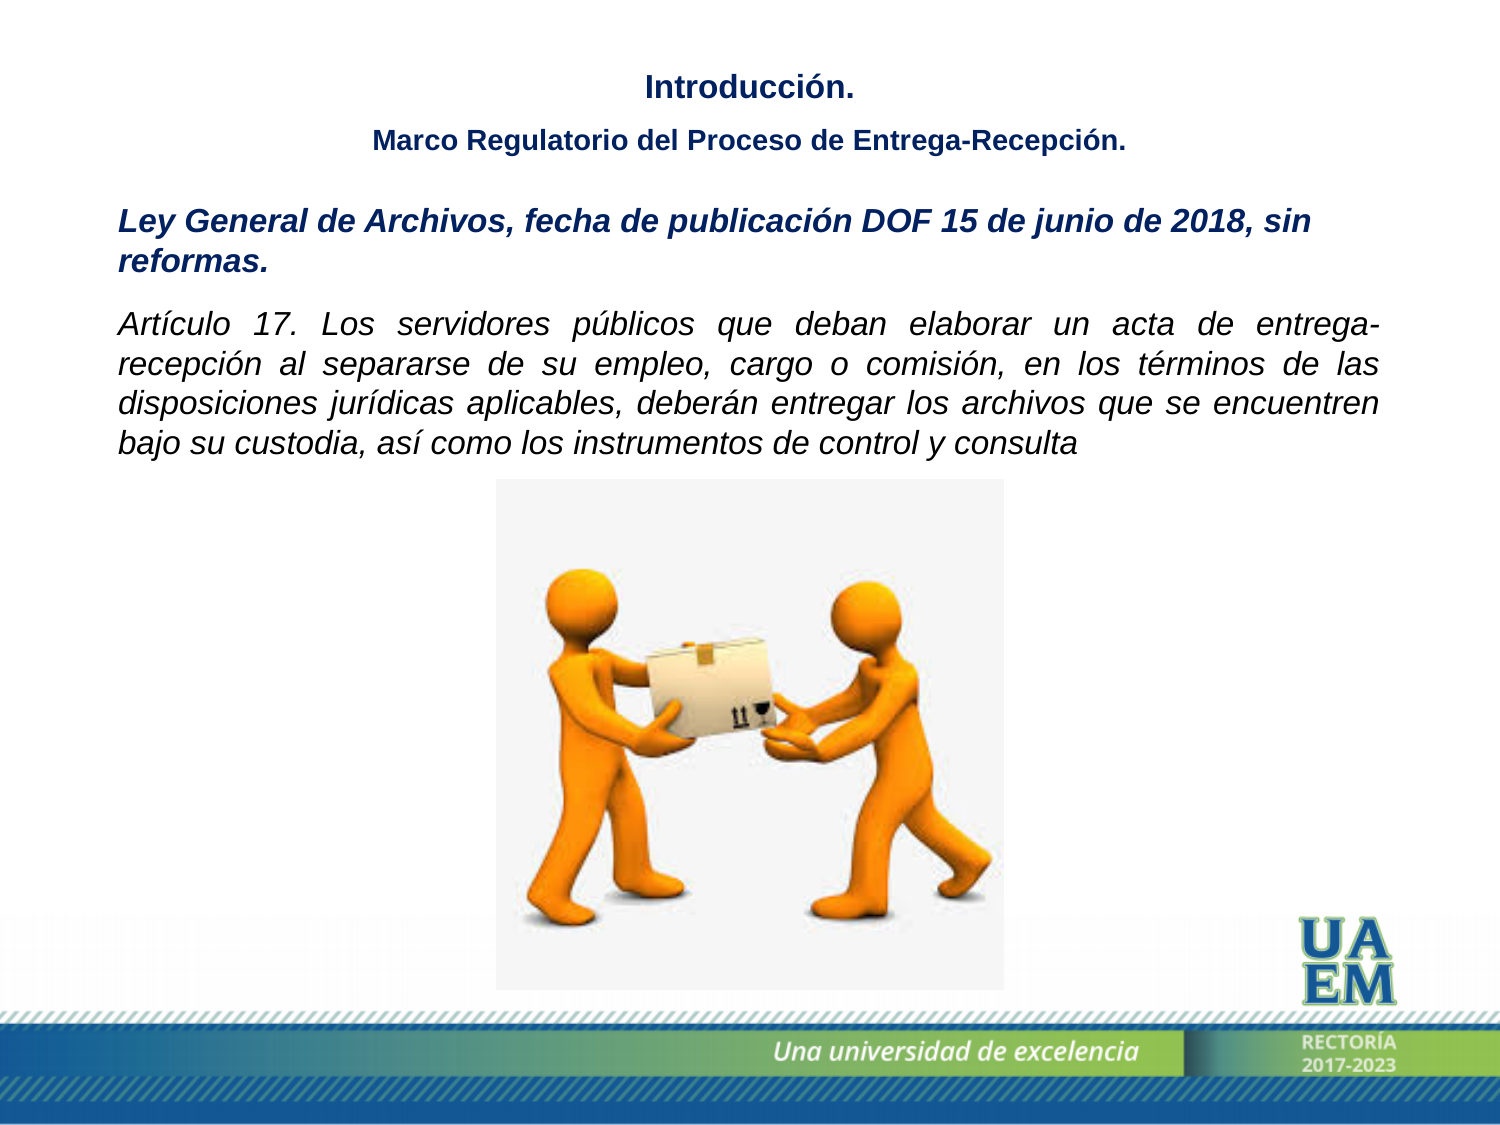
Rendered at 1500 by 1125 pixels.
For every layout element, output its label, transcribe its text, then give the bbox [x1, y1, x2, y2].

picture [0, 479, 1500, 1125]
text_box Artículo 17. Los servidores públicos que deban elaborar un acta de entrega-recepción al separarse de su empleo, cargo o comisión, en los términos de las disposiciones jurídicas aplicables, deberán entregar los archivos que se encuentren bajo su custodia, así como los instrumentos de control y consulta [103, 294, 1397, 469]
text_box Marco Regulatorio del Proceso de Entrega-Recepción. [103, 113, 1397, 192]
text_box Ley General de Archivos, fecha de publicación DOF 15 de junio de 2018, sin reformas. [103, 192, 1397, 294]
text_box Introducción. [184, 58, 1315, 113]
